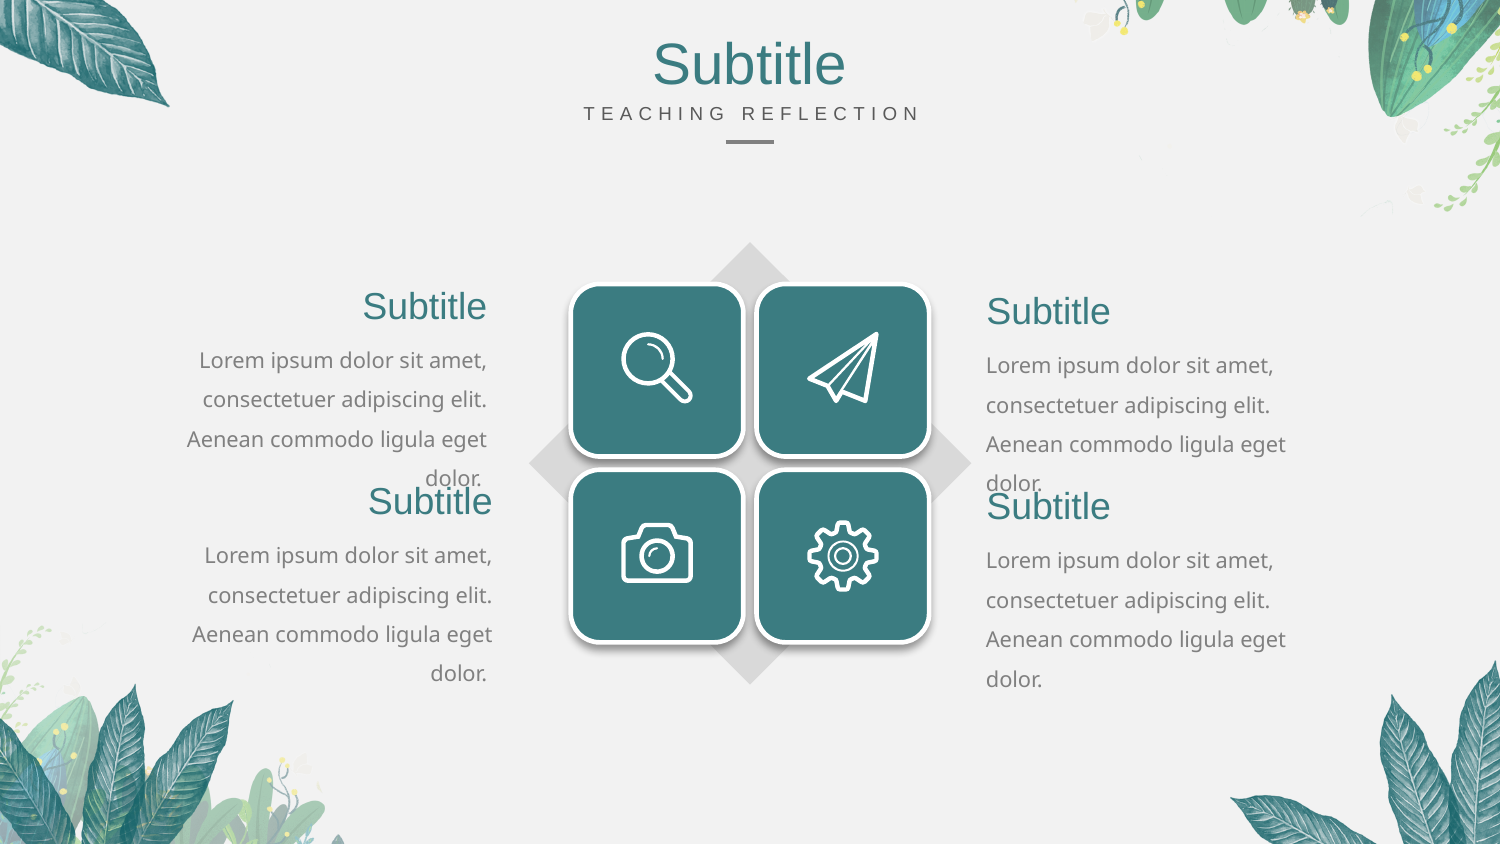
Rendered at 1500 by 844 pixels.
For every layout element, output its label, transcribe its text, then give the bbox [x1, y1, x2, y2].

text_box Lorem ipsum dolor sit amet, consectetuer adipiscing elit. Aenean commodo ligula eget dolor. [133, 326, 503, 499]
text_box [569, 468, 745, 644]
text_box [723, 438, 775, 501]
text_box Subtitle [971, 474, 1126, 535]
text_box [807, 520, 879, 592]
text_box Lorem ipsum dolor sit amet, consectetuer adipiscing elit. Aenean commodo ligula eget dolor. [971, 331, 1341, 504]
text_box Subtitle [347, 274, 502, 335]
picture [0, 0, 1500, 844]
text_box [621, 332, 693, 404]
text_box Subtitle [352, 469, 508, 530]
text_box Subtitle [617, 18, 883, 93]
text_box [621, 522, 693, 583]
text_box [569, 282, 745, 458]
text_box [528, 428, 589, 499]
text_box TEACHING REFLECTION [542, 93, 958, 131]
text_box [710, 242, 791, 315]
text_box Lorem ipsum dolor sit amet, consectetuer adipiscing elit. Aenean commodo ligula eget dolor. [138, 521, 508, 694]
text_box [909, 426, 971, 501]
text_box Subtitle [971, 279, 1126, 340]
text_box [755, 282, 931, 458]
text_box [755, 468, 931, 644]
text_box [807, 331, 879, 404]
text_box Lorem ipsum dolor sit amet, consectetuer adipiscing elit. Aenean commodo ligula eget dolor. [971, 526, 1341, 699]
text_box [719, 623, 780, 685]
